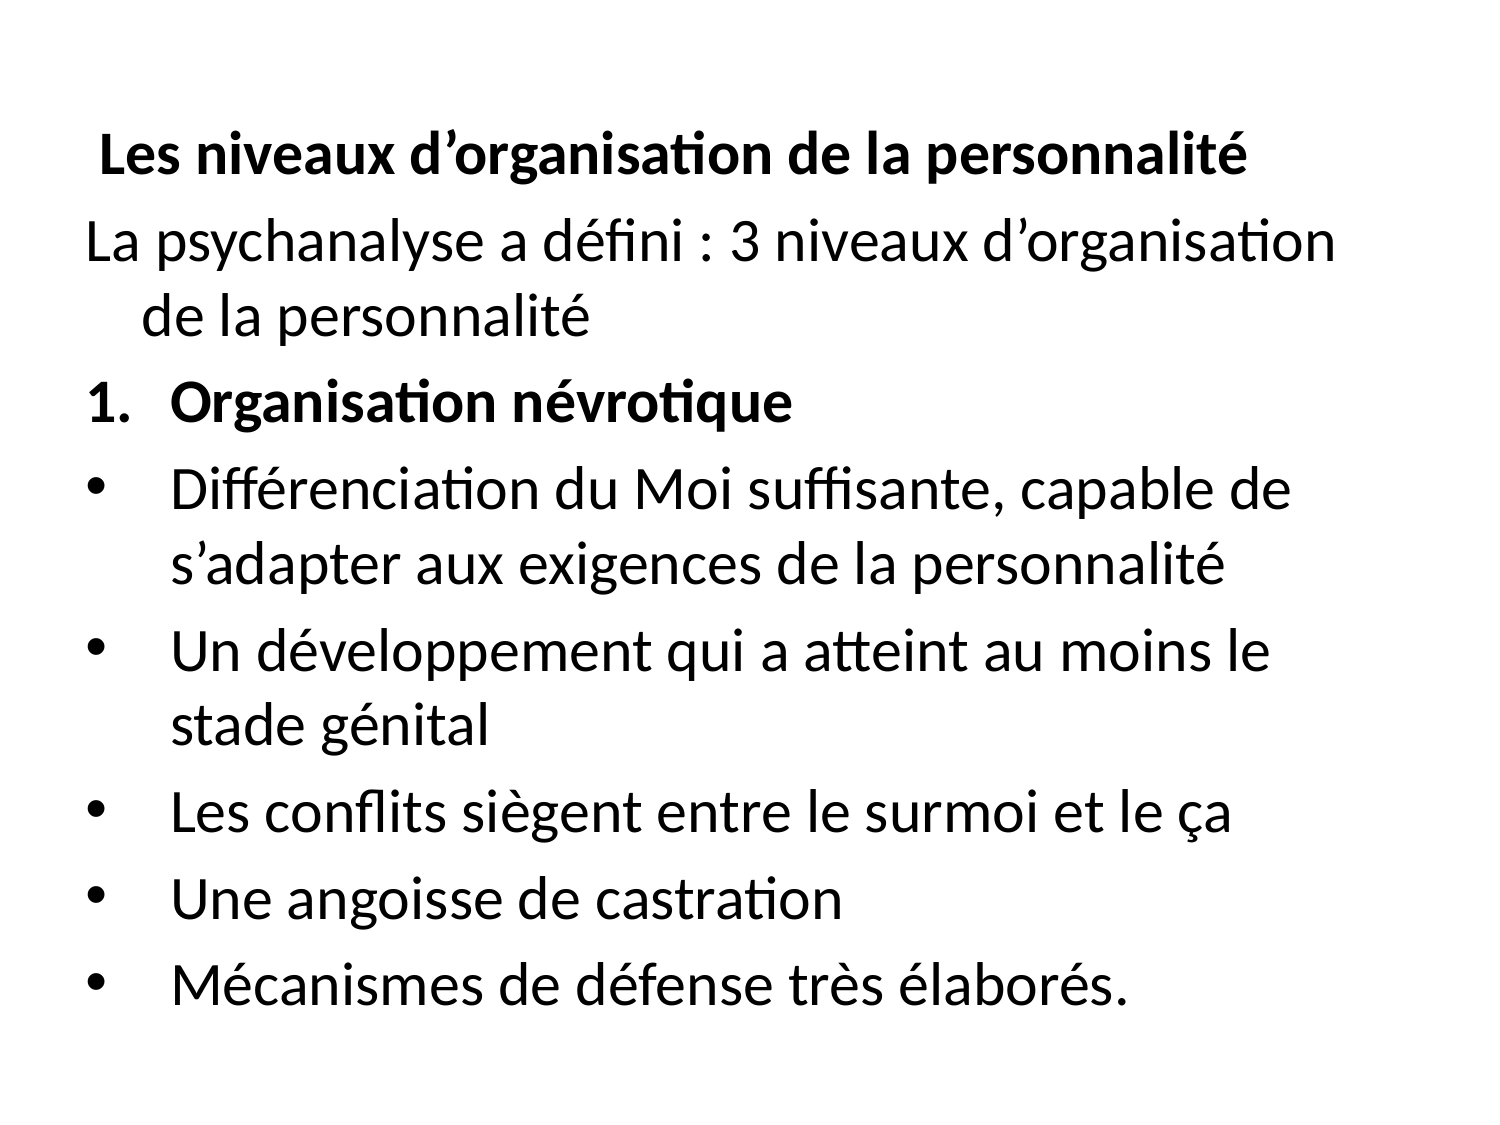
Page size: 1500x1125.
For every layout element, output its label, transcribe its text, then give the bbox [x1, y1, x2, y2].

list Les niveaux d’organisation de la personnalité La psychanalyse a défini : 3 niveaux d’organisation de la personnalité Organisation névrotique Différenciation du Moi suffisante, capable de s’adapter aux exigences de la personnalité Un développement qui a atteint au moins le stade génital Les conflits siègent entre le surmoi et le ça Une angoisse de castration Mécanismes de défense très élaborés. [70, 105, 1421, 1032]
